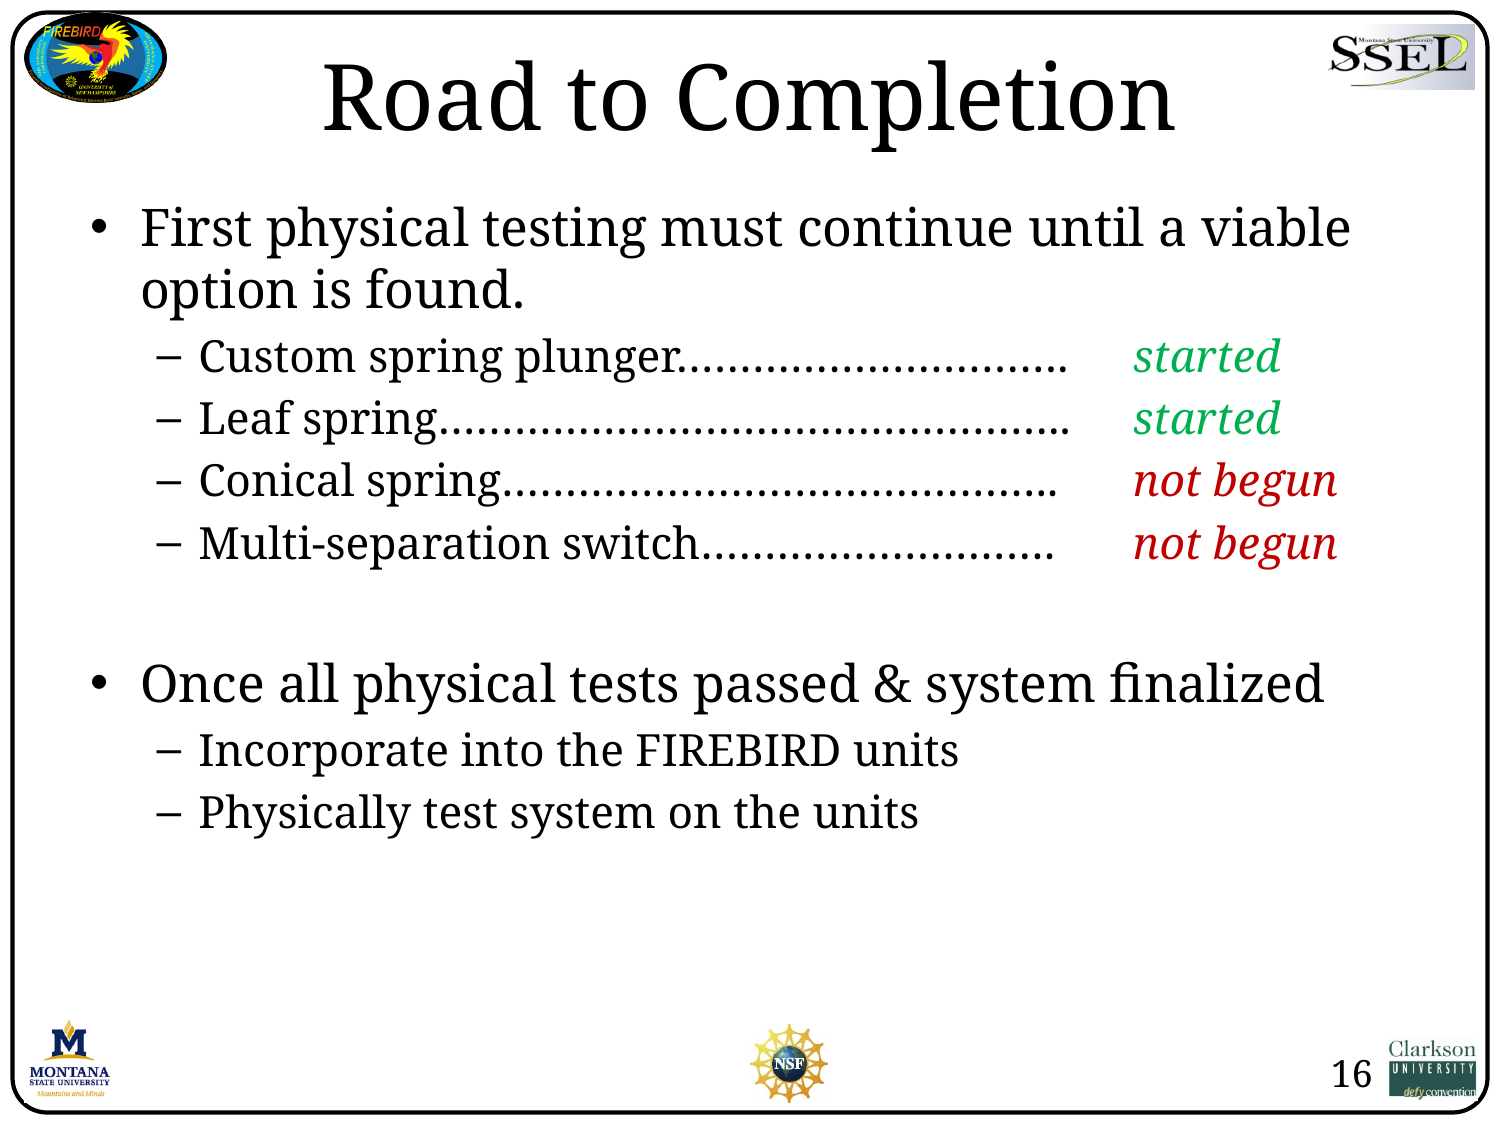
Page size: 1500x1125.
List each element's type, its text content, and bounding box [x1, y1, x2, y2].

picture [1325, 24, 1475, 90]
picture [24, 1012, 115, 1103]
slide_number 16 [1074, 1042, 1388, 1103]
list First physical testing must continue until a viable option is found. Custom spring plunger…………………………. started Leaf spring………………………………………….. started Conical spring…………………………………….. not begun Multi-separation switch………………………. not begun Once all physical tests passed & system finalized Incorporate into the FIREBIRD units Physically test system on the units [75, 187, 1425, 1025]
picture [24, 12, 167, 103]
title Road to Completion [174, 0, 1325, 187]
picture [1387, 1037, 1478, 1101]
picture [750, 1025, 828, 1103]
